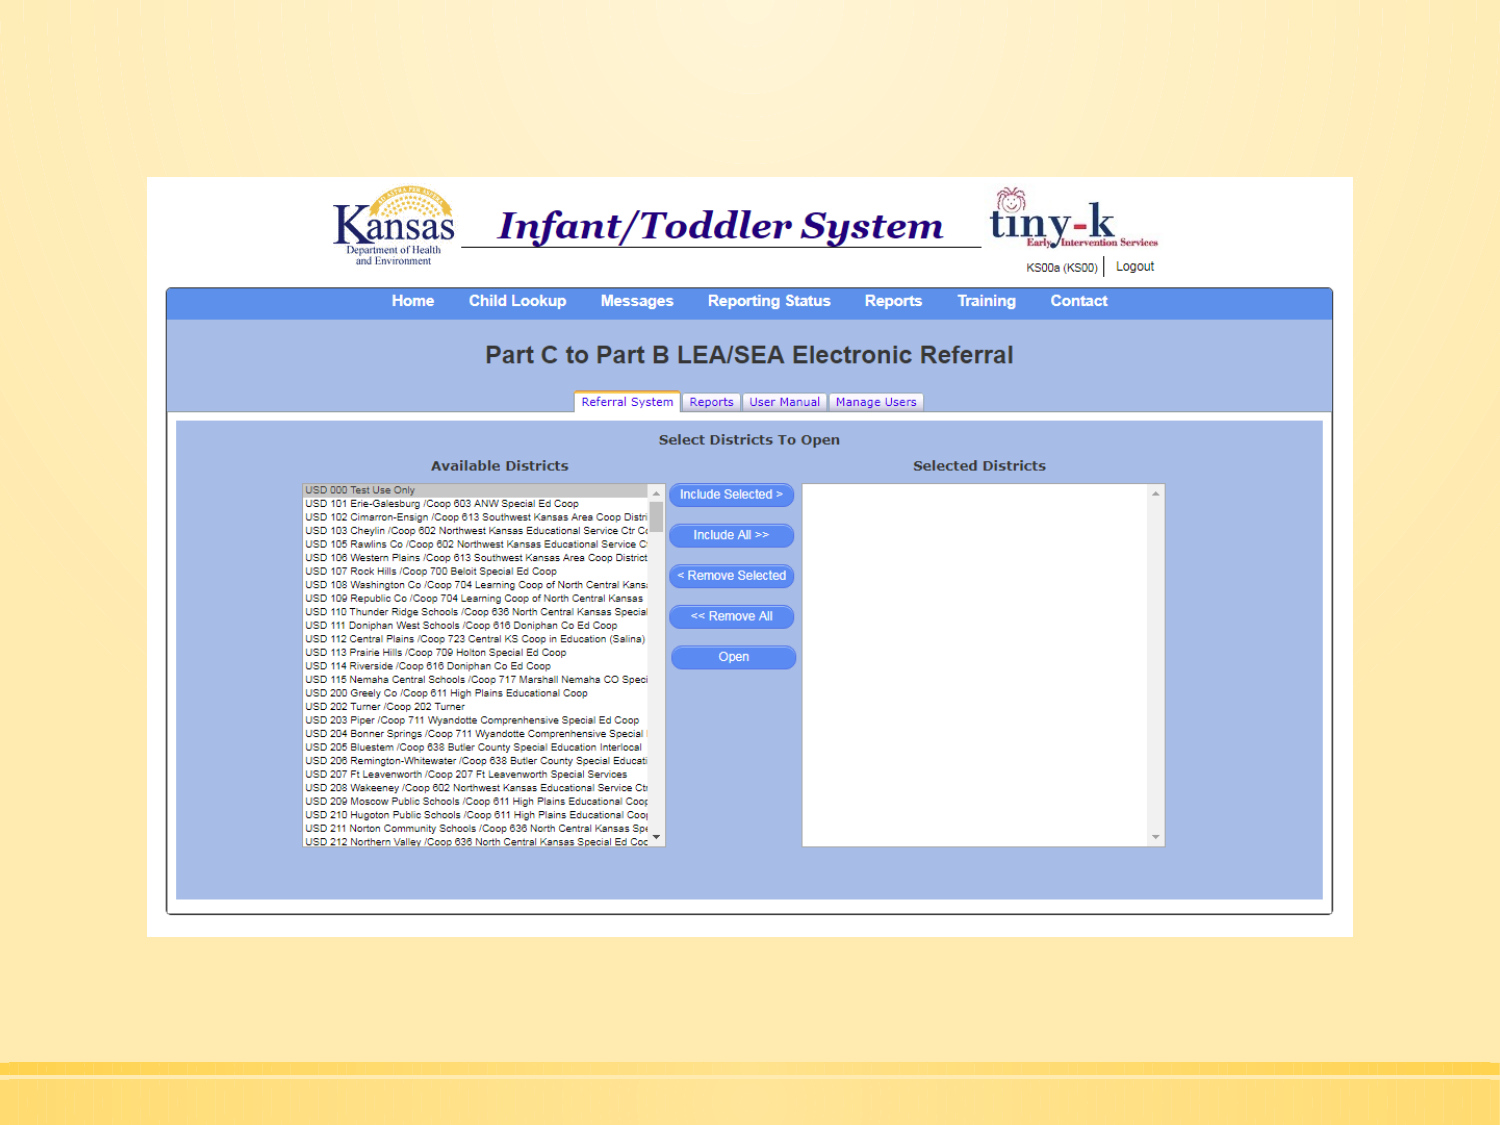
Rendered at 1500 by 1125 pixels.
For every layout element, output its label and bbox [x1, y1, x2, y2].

list [147, 177, 1353, 937]
